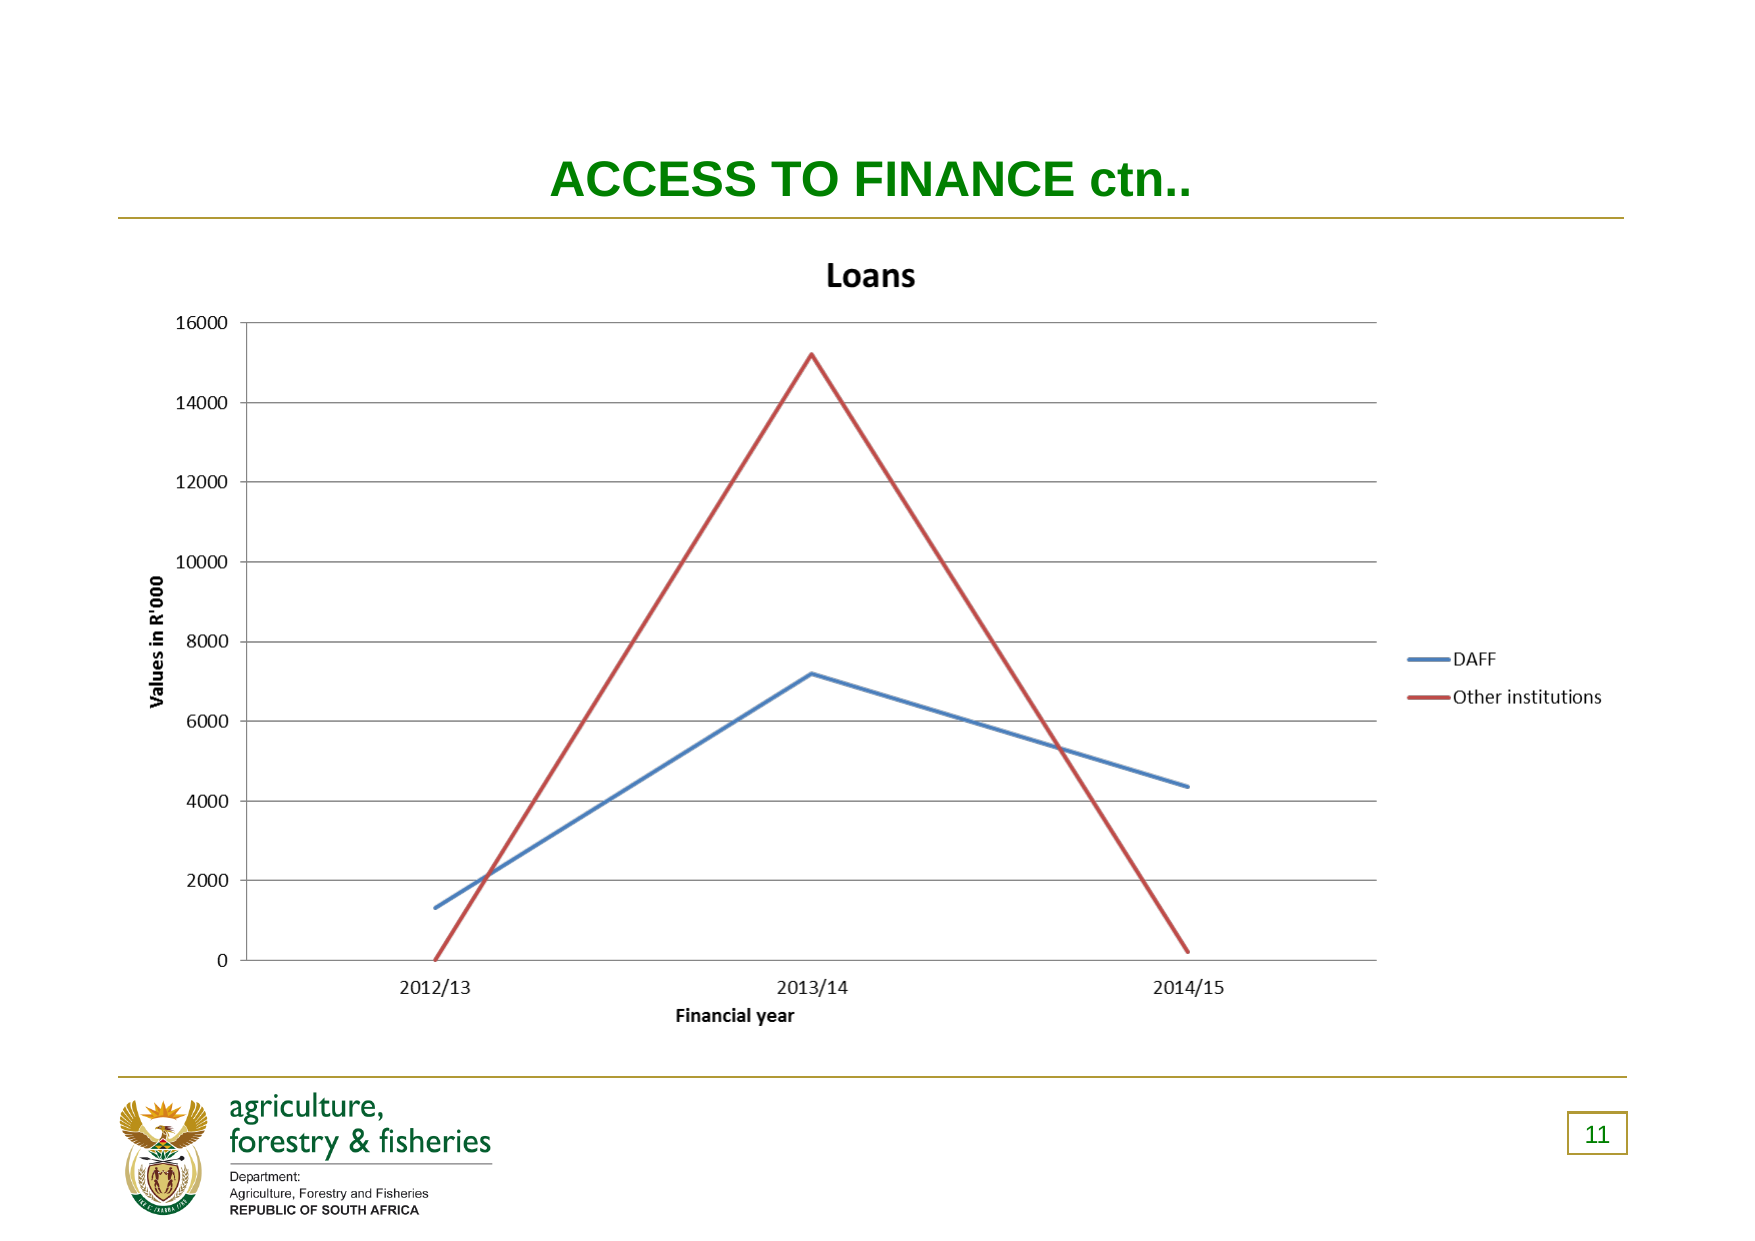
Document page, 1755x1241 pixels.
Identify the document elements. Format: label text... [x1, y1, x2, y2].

title ACCESS TO FINANCE ctn.. [118, 88, 1624, 207]
picture [118, 1090, 493, 1218]
slide_number 11 [1567, 1111, 1628, 1155]
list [117, 235, 1625, 1058]
